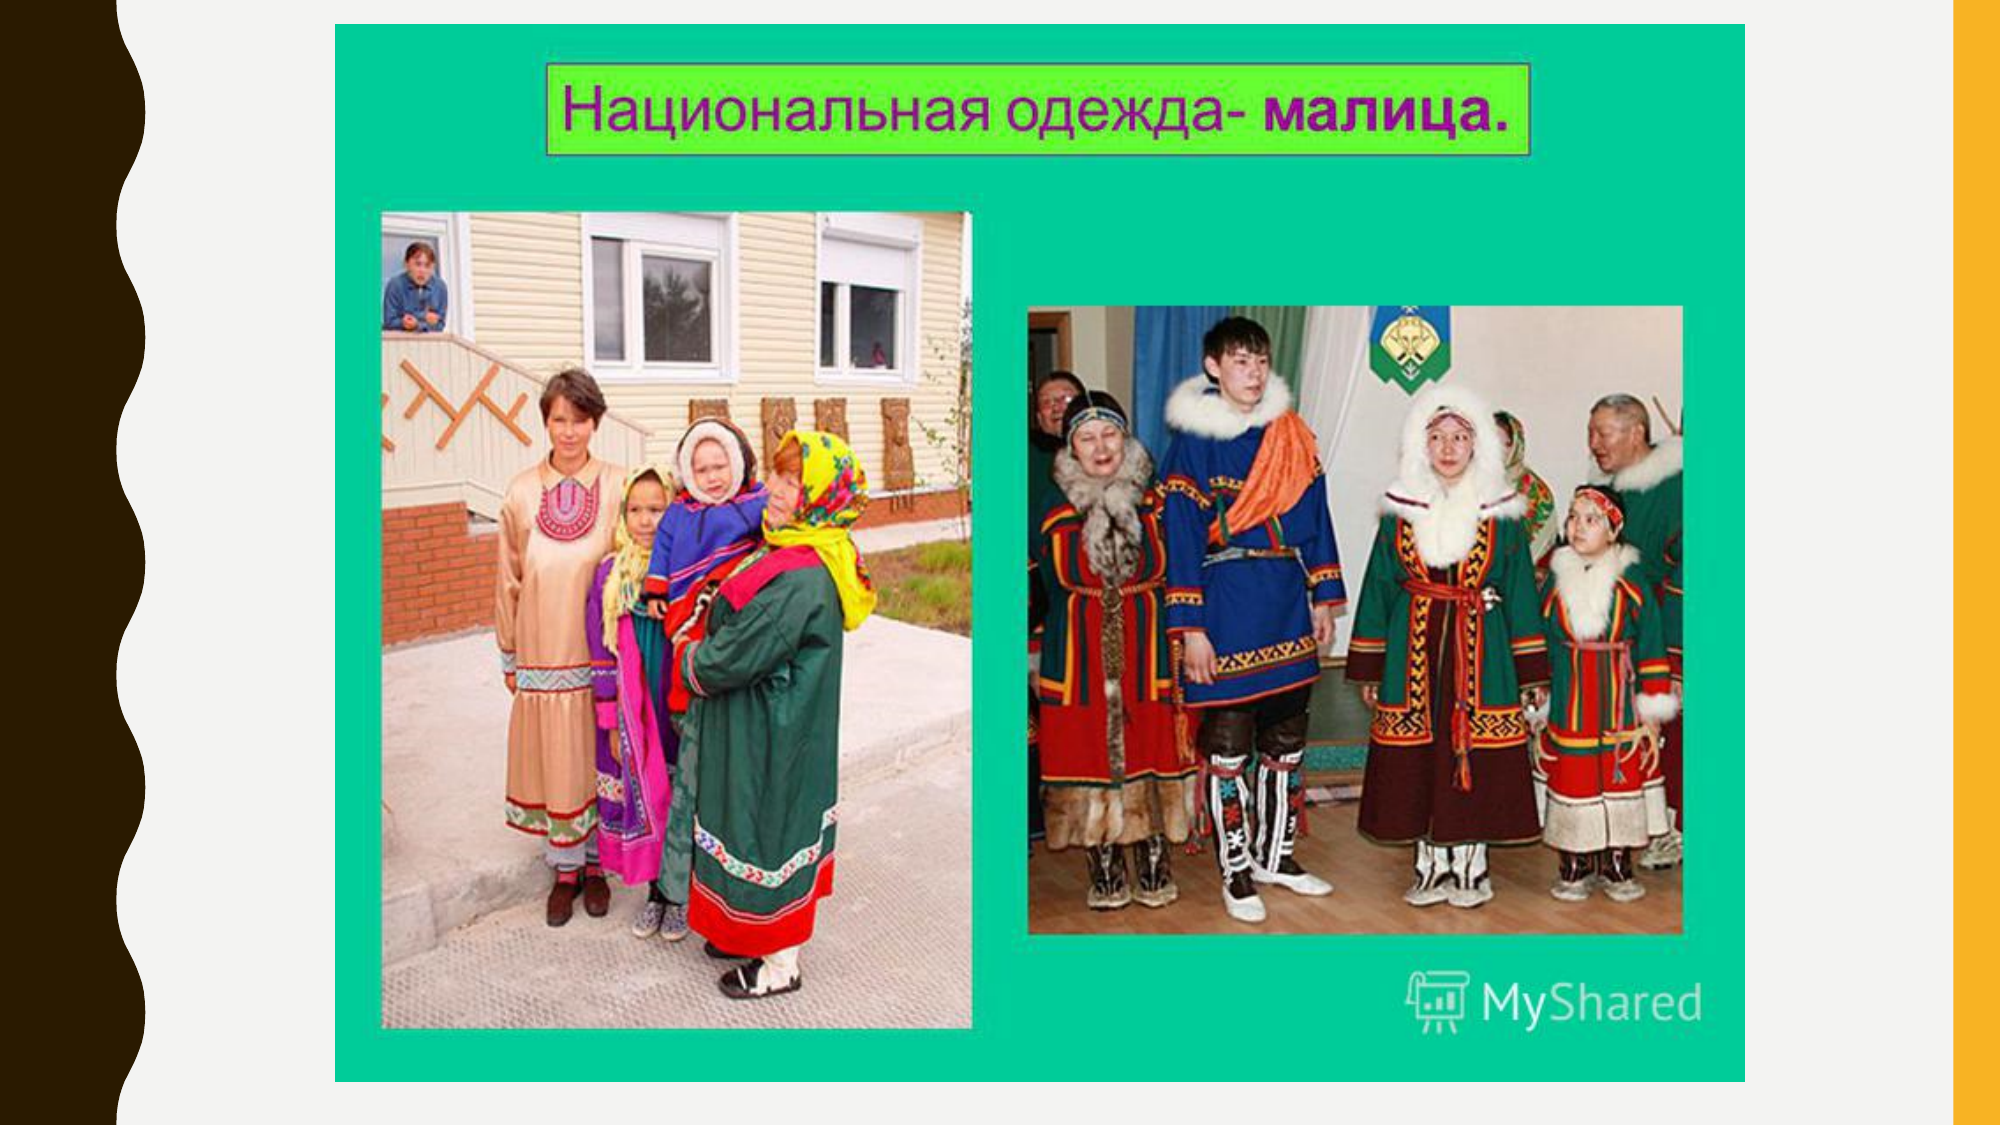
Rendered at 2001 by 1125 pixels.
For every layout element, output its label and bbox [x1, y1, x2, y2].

list [335, 24, 1745, 1082]
